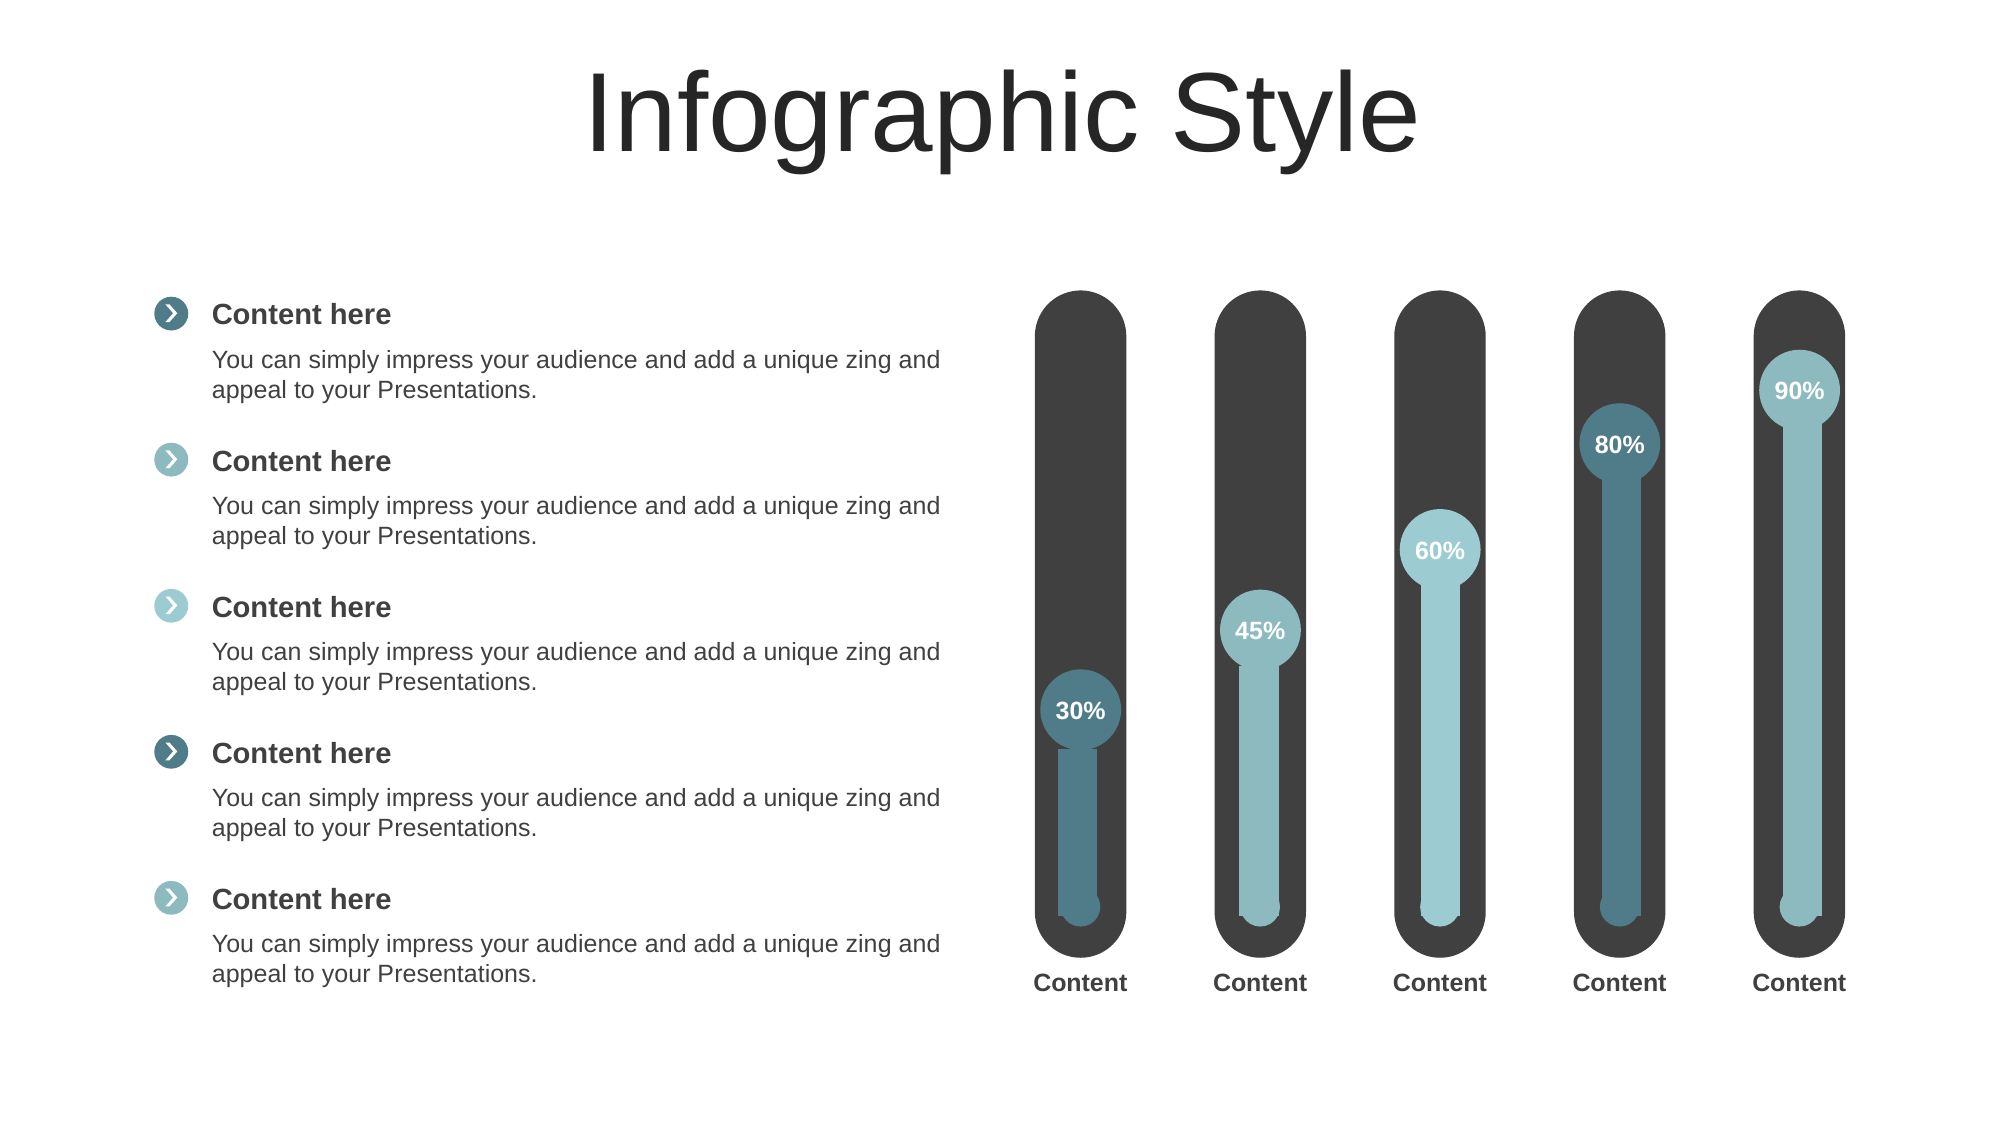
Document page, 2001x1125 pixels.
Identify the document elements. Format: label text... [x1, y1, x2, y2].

text_box Content [1555, 958, 1685, 1004]
text_box Content [1195, 958, 1325, 1004]
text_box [154, 442, 189, 477]
text_box [1752, 289, 1847, 349]
list Infographic Style [53, 55, 1952, 175]
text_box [197, 434, 975, 558]
text_box [1036, 928, 1125, 958]
text_box [1572, 289, 1667, 349]
text_box Content [1016, 958, 1145, 1004]
chart [968, 349, 1913, 928]
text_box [154, 734, 189, 769]
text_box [154, 296, 189, 331]
text_box [1033, 289, 1128, 349]
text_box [154, 880, 189, 915]
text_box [197, 288, 975, 412]
text_box Content [1734, 958, 1864, 1004]
text_box [1216, 928, 1305, 958]
text_box [1396, 928, 1484, 958]
text_box [1755, 928, 1844, 958]
text_box [1213, 289, 1308, 349]
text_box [197, 580, 975, 705]
text_box [1575, 928, 1664, 958]
text_box [1393, 289, 1487, 349]
text_box Content [1375, 958, 1505, 1004]
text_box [197, 872, 975, 997]
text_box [154, 588, 189, 623]
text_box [197, 726, 975, 851]
